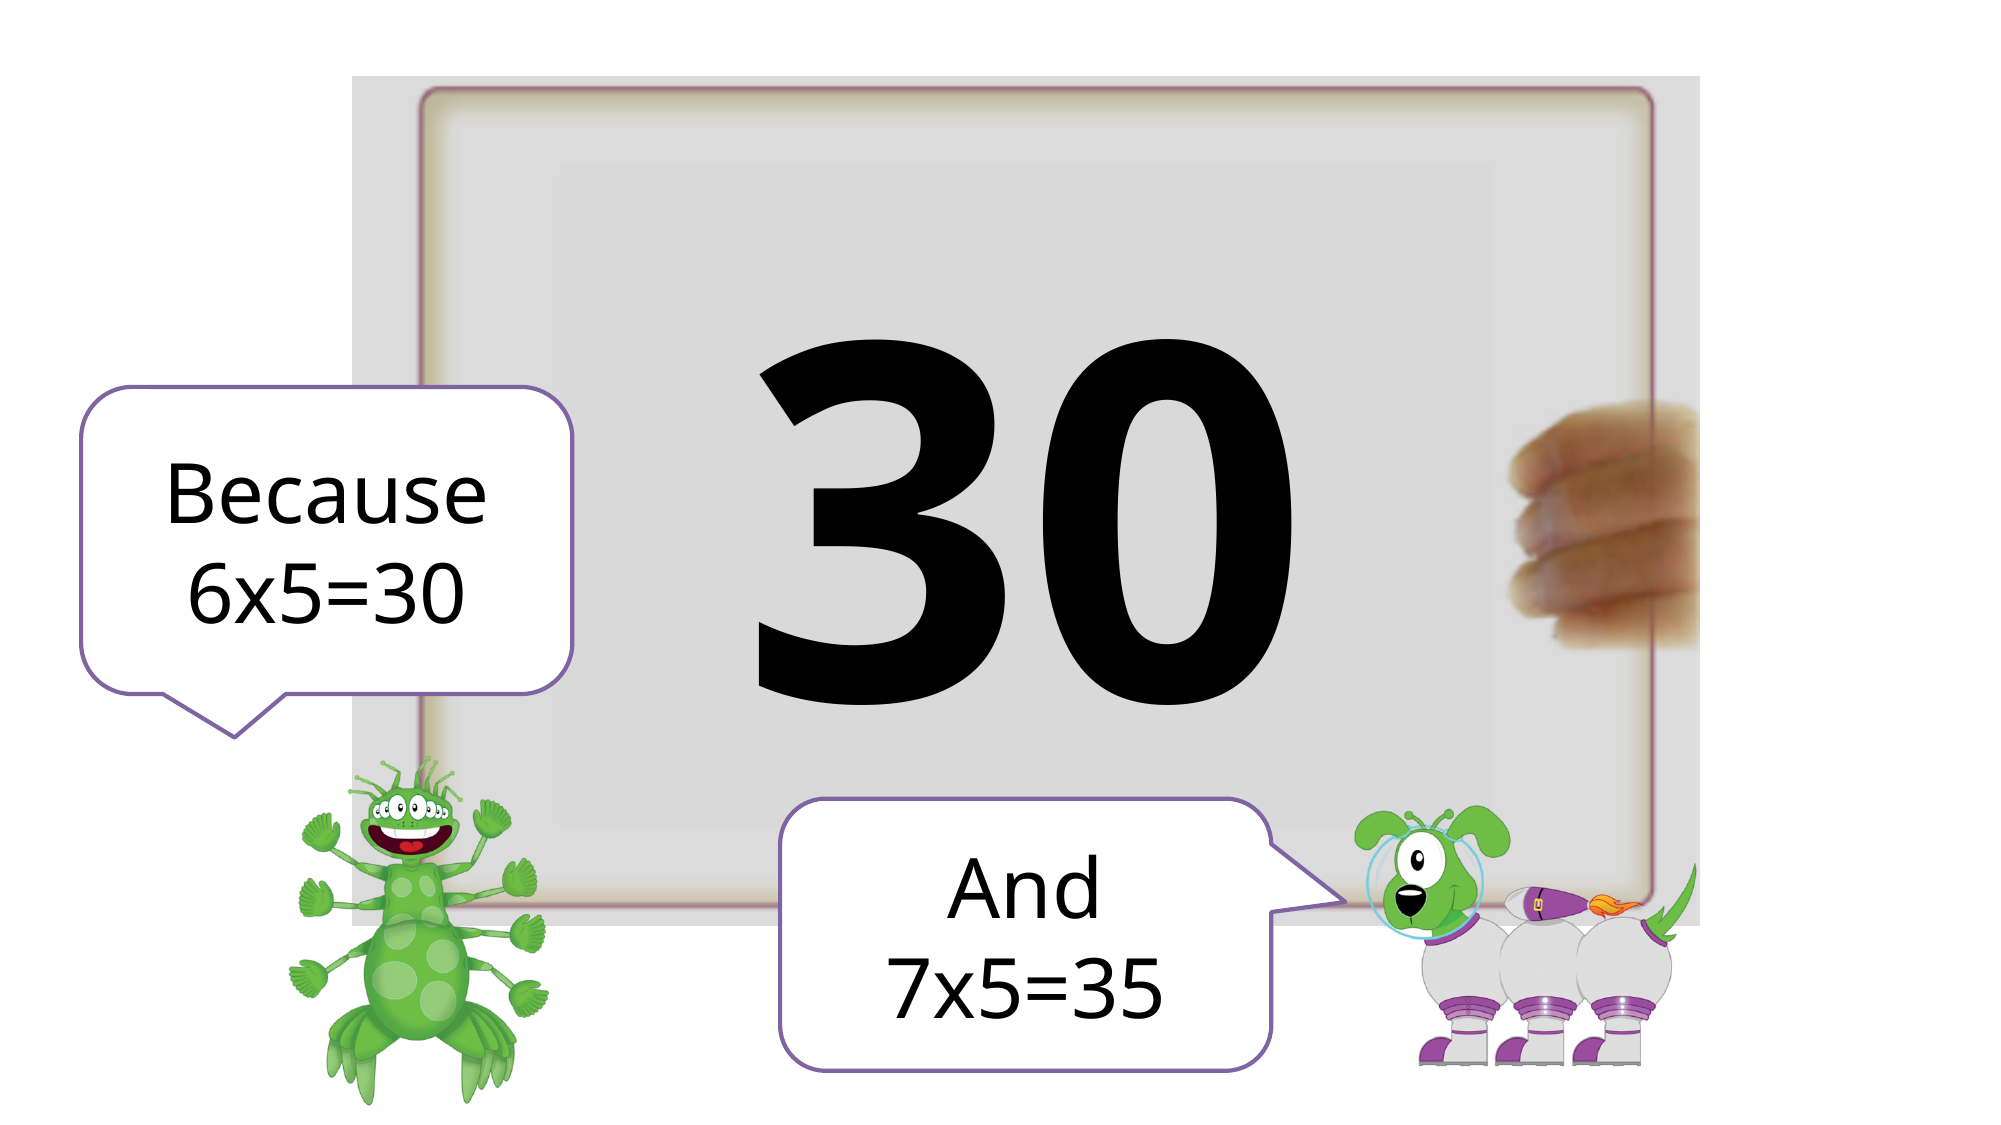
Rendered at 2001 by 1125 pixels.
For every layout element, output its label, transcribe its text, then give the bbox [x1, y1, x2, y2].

picture [284, 743, 555, 1125]
picture [1333, 798, 1725, 1076]
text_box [352, 76, 1700, 927]
text_box Because 6x5=30 [78, 384, 347, 740]
text_box And 7x5=35 [778, 935, 1274, 1073]
